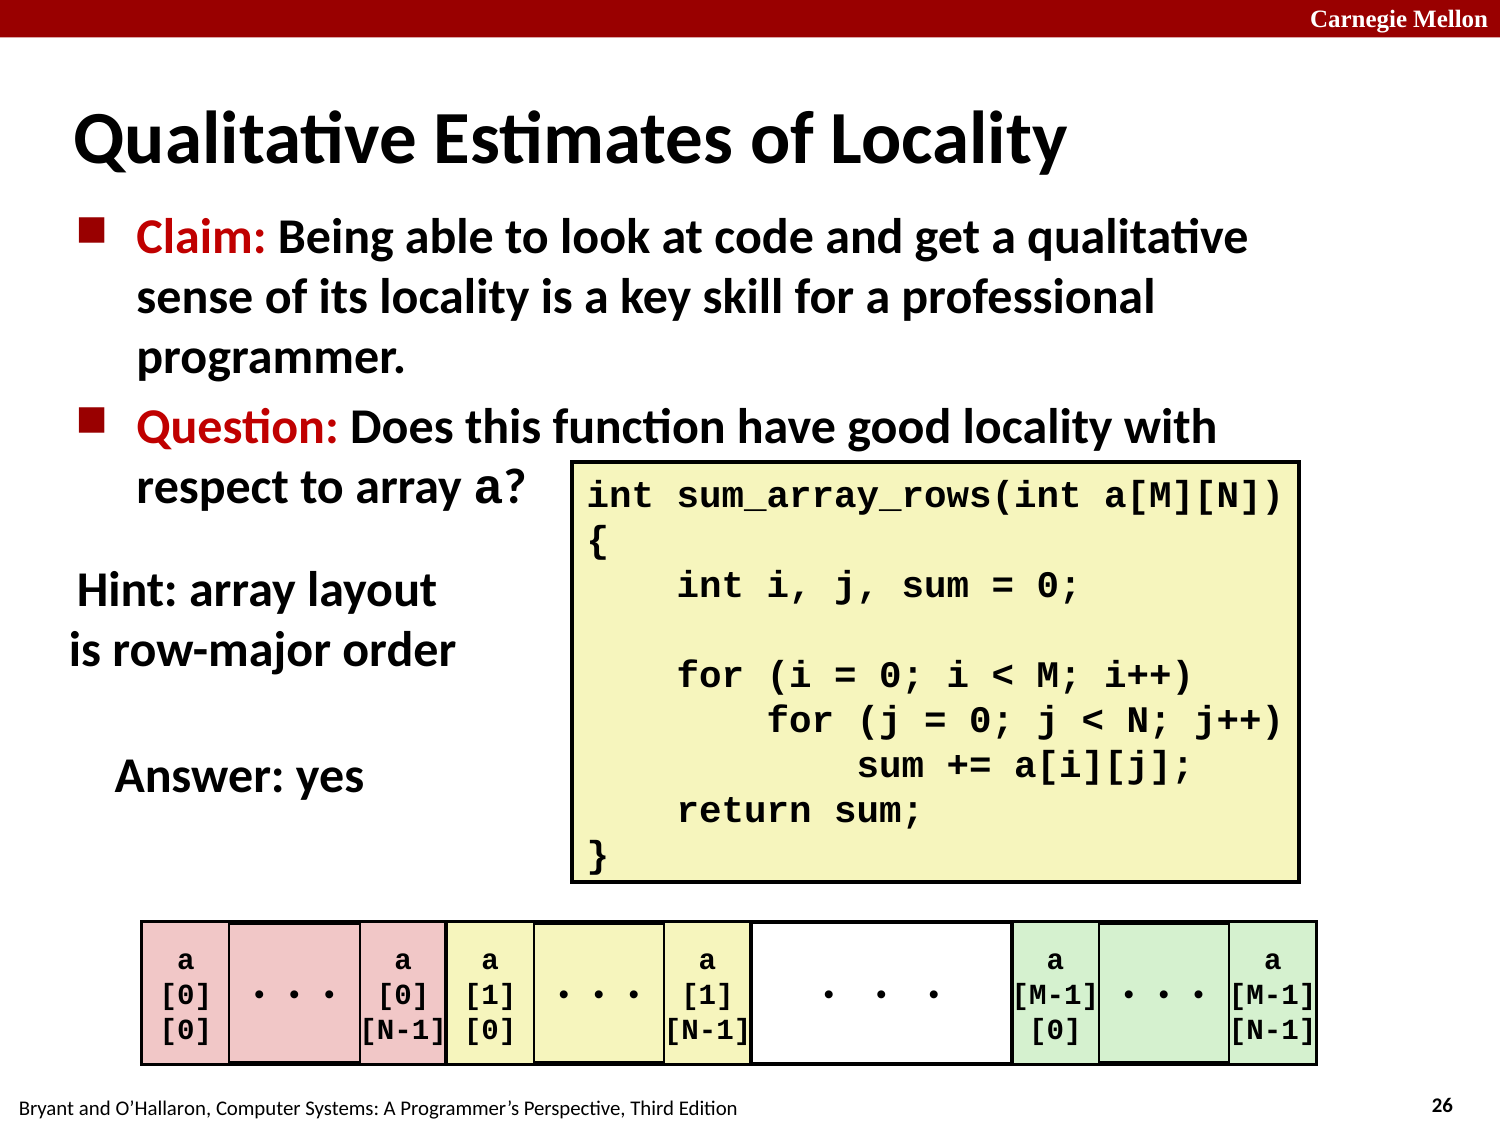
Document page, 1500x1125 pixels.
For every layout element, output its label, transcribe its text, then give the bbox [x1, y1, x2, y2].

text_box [40, 549, 1317, 1064]
title Qualitative Estimates of Locality [58, 71, 1401, 197]
list Claim: Being able to look at code and get a qualitative sense of its locality is a key skill for a professional programmer. Question: Does this function have good locality with respect to array a? [64, 196, 1361, 1040]
text_box int sum_array_rows(int a[M][N]) { int i, j, sum = 0; for (i = 0; i < M; i++) for (j = 0; j < N; j++) sum += a[i][j]; return sum; } [571, 462, 1300, 548]
